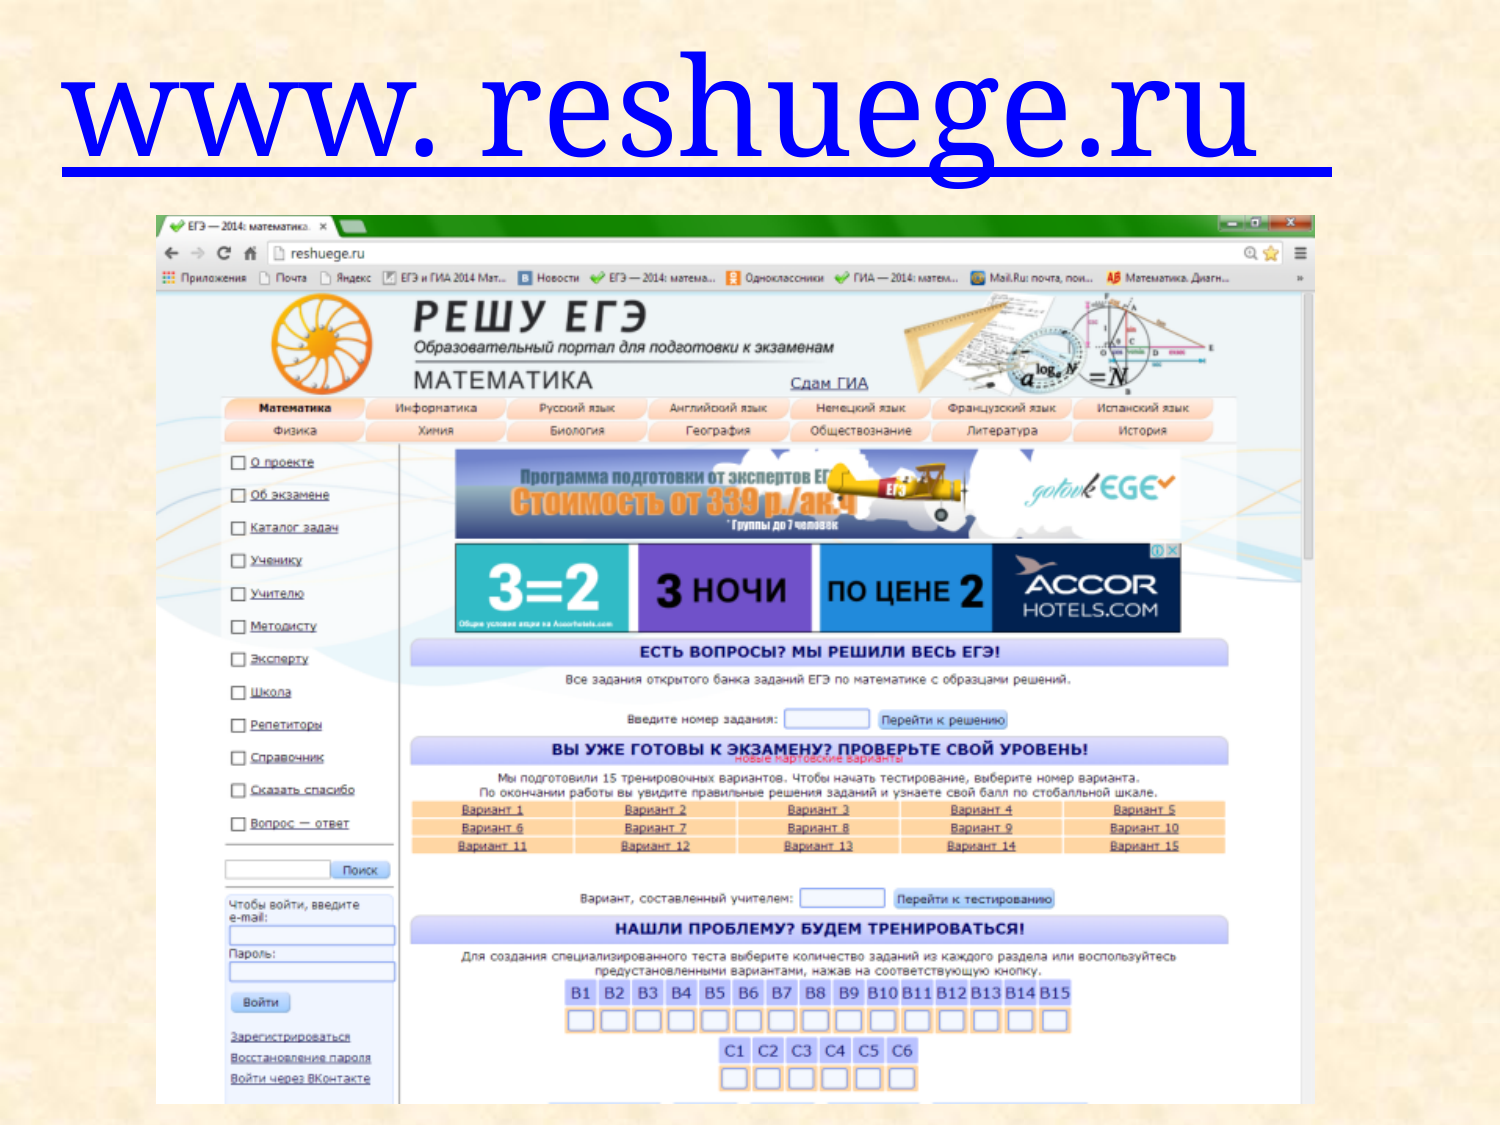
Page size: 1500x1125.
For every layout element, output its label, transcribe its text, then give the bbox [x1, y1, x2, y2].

picture [0, 0, 1500, 1125]
title www. reshuege.ru [21, 19, 1372, 207]
